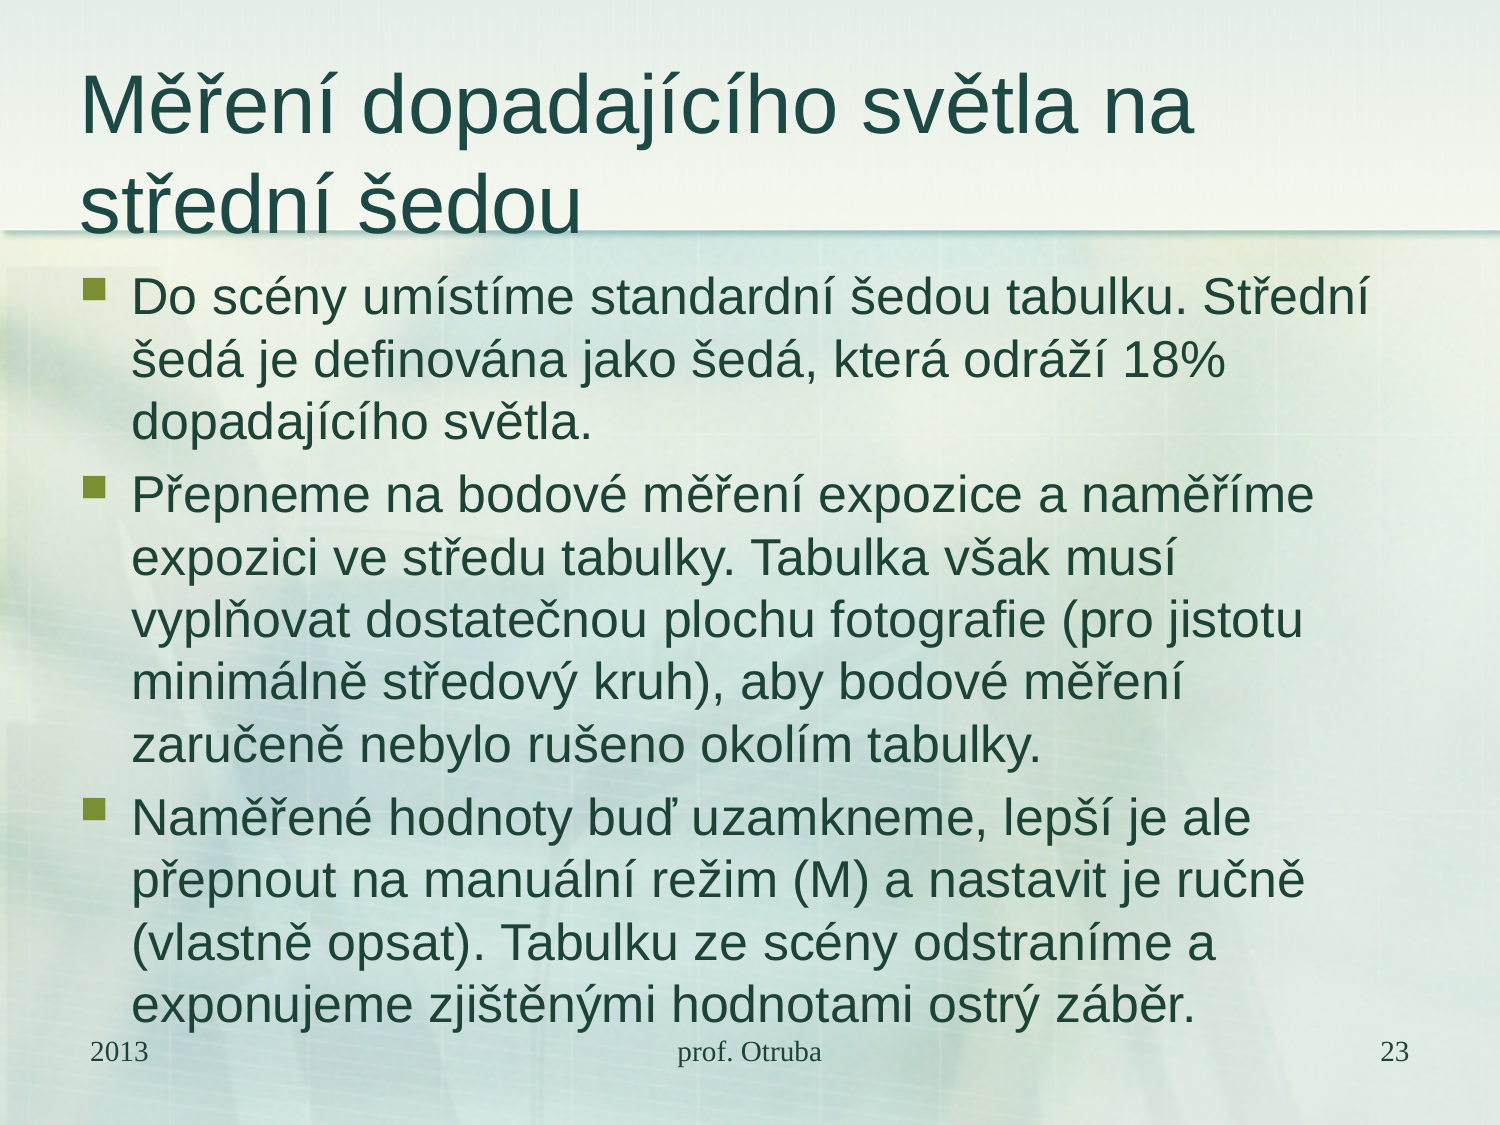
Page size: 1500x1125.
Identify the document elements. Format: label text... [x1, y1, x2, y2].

title Měření dopadajícího světla na střední šedou [64, 78, 1424, 222]
slide_number 23 [1074, 1024, 1426, 1103]
slide_number 2013 [74, 1024, 426, 1103]
list Do scény umístíme standardní šedou tabulku. Střední šedá je definována jako šedá, která odráží 18% dopadajícího světla. Přepneme na bodové měření expozice a naměříme expozici ve středu tabulky. Tabulka však musí vyplňovat dostatečnou plochu fotografie (pro jistotu minimálně středový kruh), aby bodové měření zaručeně nebylo rušeno okolím tabulky. Naměřené hodnoty buď uzamkneme, lepší je ale přepnout na manuální režim (M) a nastavit je ručně (vlastně opsat). Tabulku ze scény odstraníme a exponujeme zjištěnými hodnotami ostrý záběr. [64, 255, 1424, 1047]
picture [0, 0, 1500, 1125]
footer prof. Otruba [512, 1024, 988, 1103]
